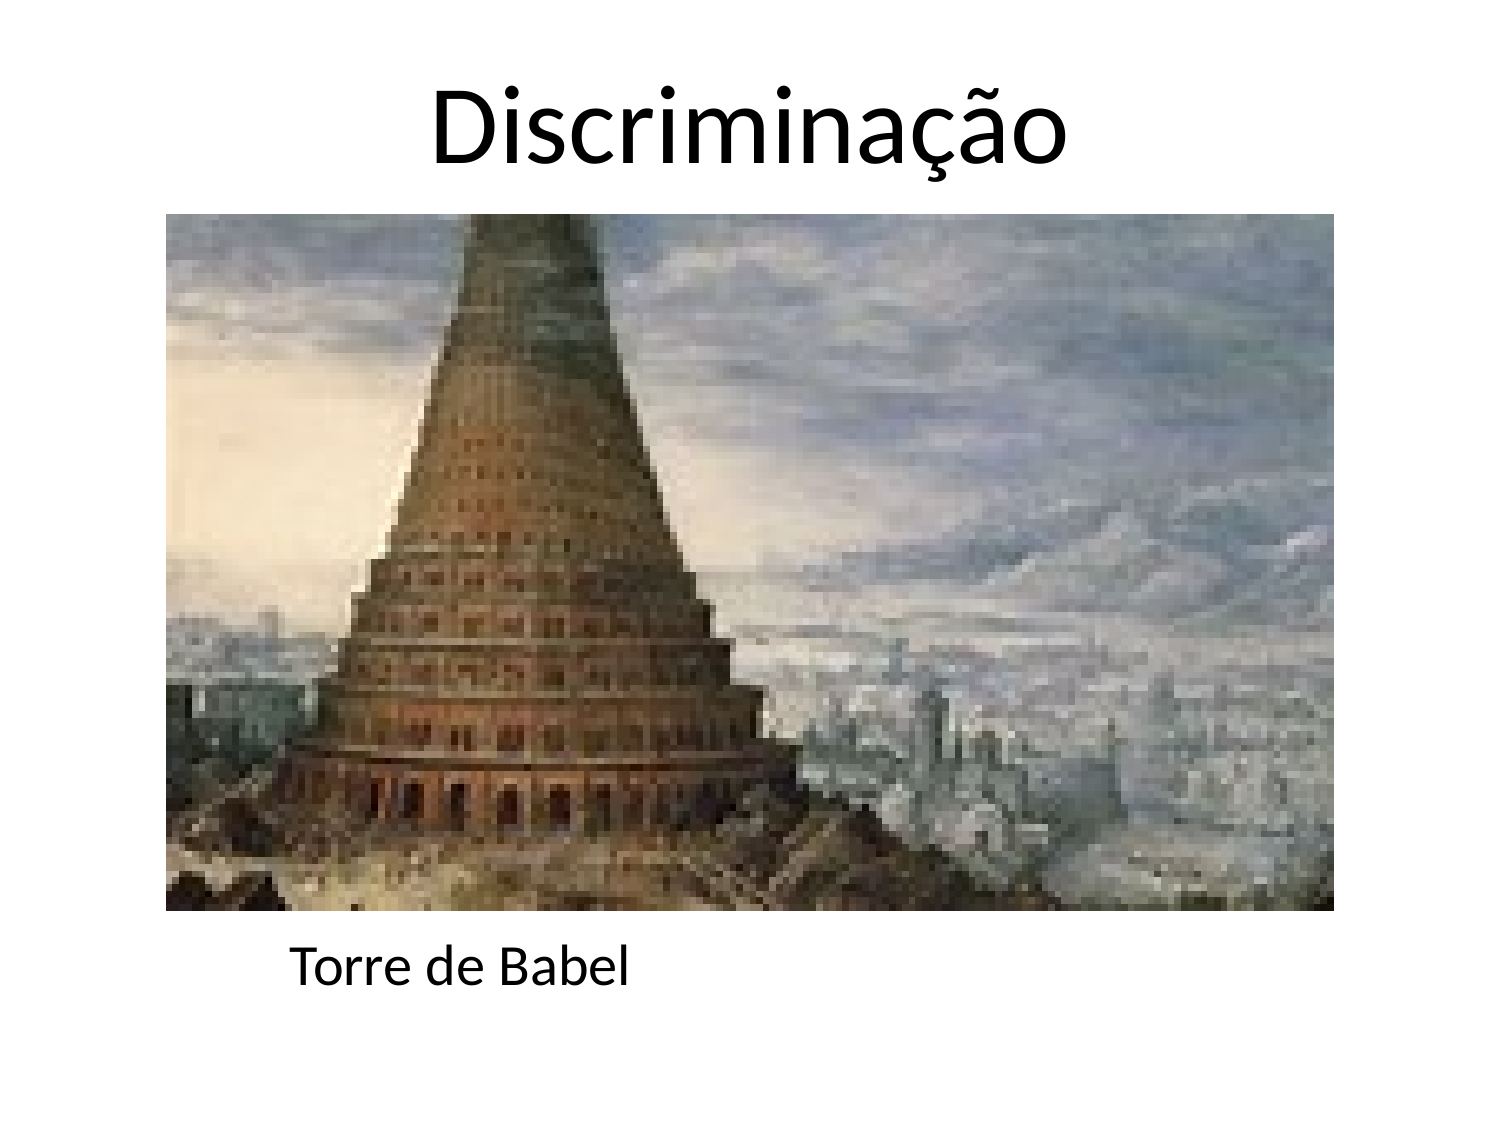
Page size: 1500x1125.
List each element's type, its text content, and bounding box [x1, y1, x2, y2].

picture [166, 214, 1334, 911]
text_box Torre de Babel [275, 919, 1225, 1005]
text_box Discriminação [415, 43, 1085, 194]
